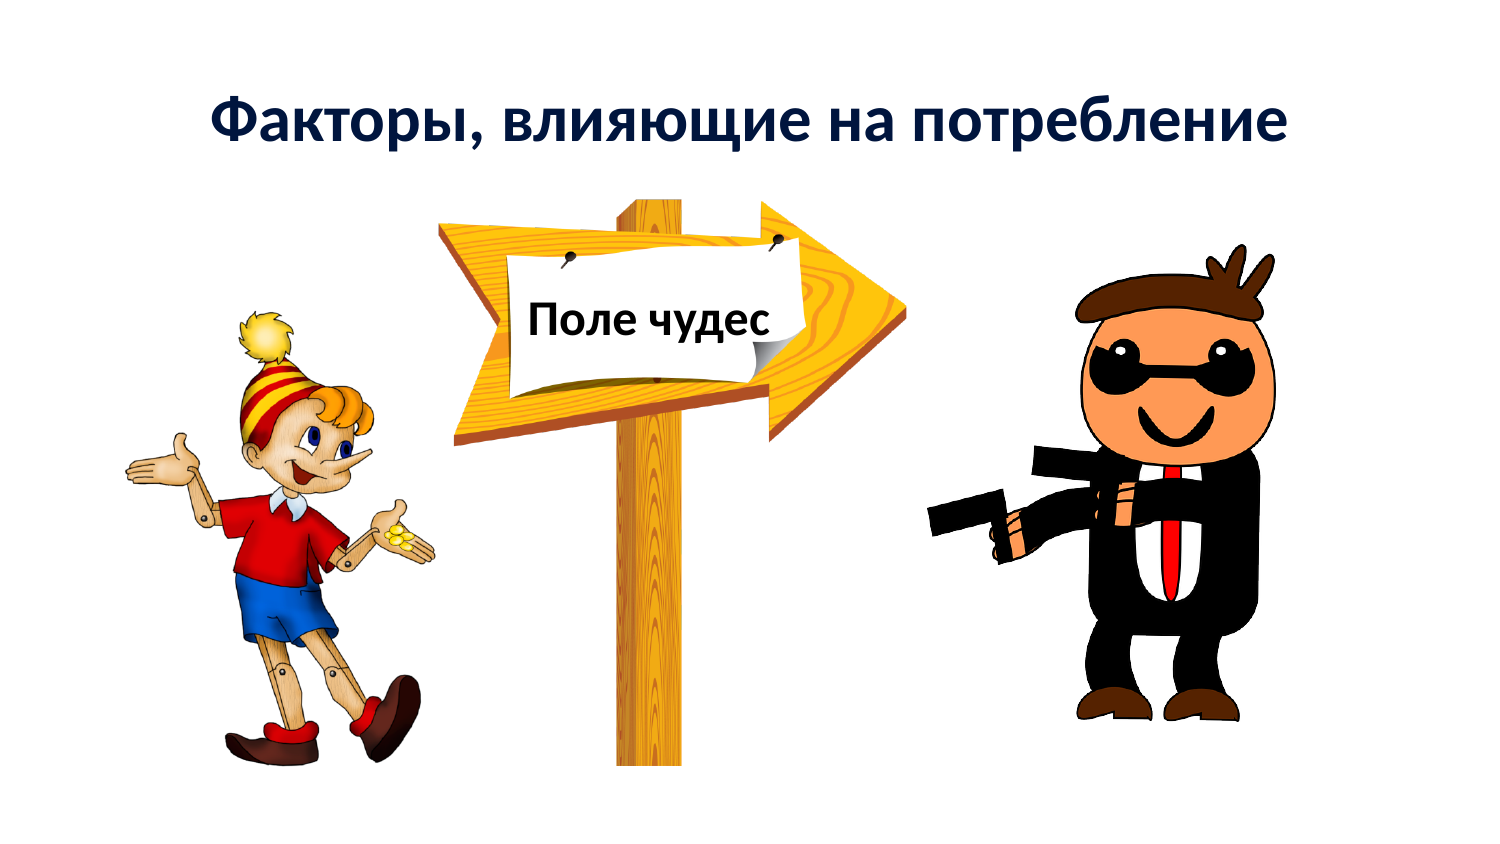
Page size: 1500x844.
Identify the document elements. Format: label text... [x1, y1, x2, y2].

picture [926, 244, 1276, 722]
picture [111, 303, 479, 793]
text_box Факторы, влияющие на потребление [159, 67, 1341, 163]
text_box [407, 163, 907, 767]
